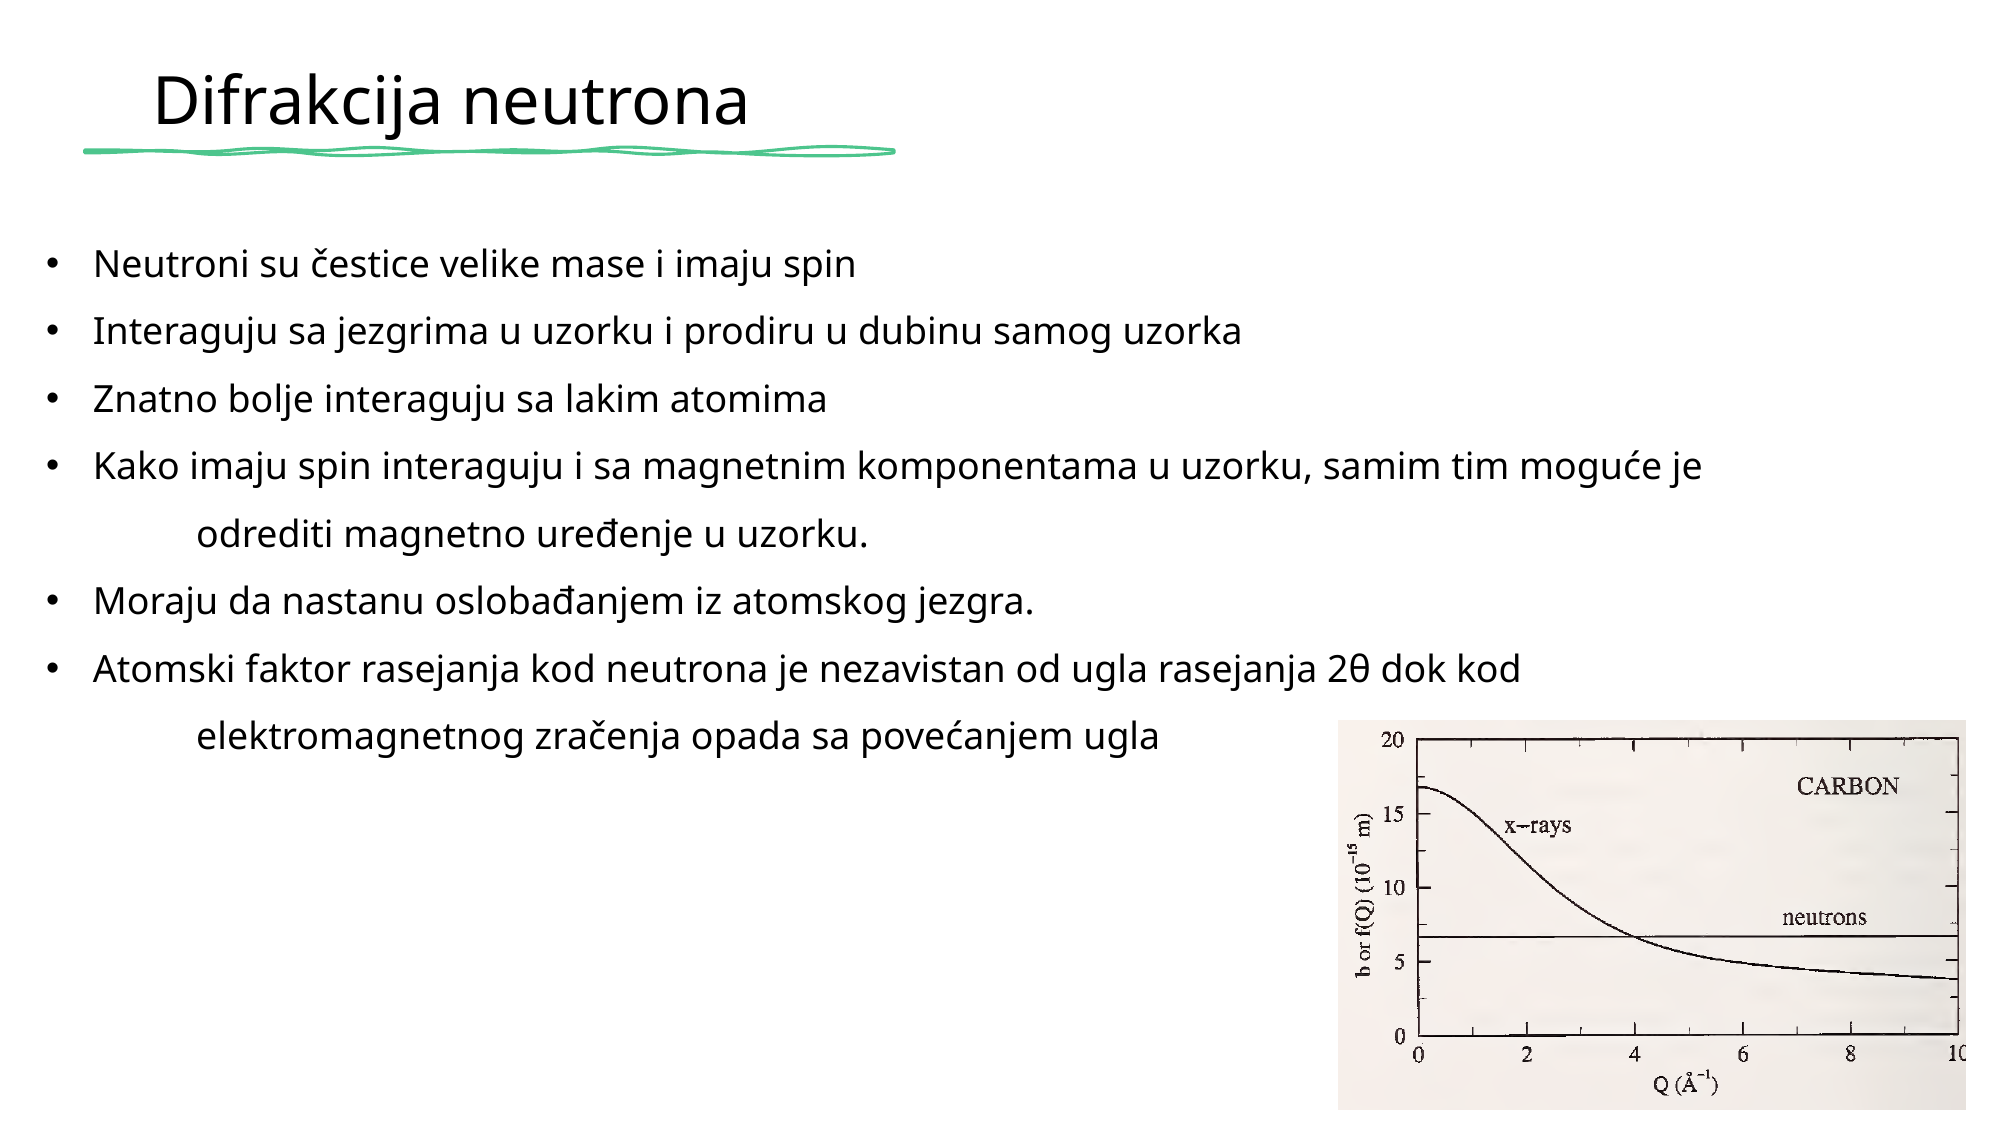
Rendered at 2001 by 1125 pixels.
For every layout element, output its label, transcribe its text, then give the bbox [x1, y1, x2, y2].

text_box Difrakcija neutrona [137, 59, 1863, 169]
text_box Neutroni su čestice velike mase i imaju spin Interaguju sa jezgrima u uzorku i prodiru u dubinu samog uzorka Znatno bolje interaguju sa lakim atomima Kako imaju spin interaguju i sa magnetnim komponentama u uzorku, samim tim moguće je odrediti magnetno uređenje u uzorku. Moraju da nastanu oslobađanjem iz atomskog jezgra. Atomski faktor rasejanja kod neutrona je nezavistan od ugla rasejanja 2θ dok kod elektromagnetnog zračenja opada sa povećanjem ugla [31, 209, 1730, 765]
picture [1338, 720, 1966, 1110]
text_box [84, 146, 895, 156]
